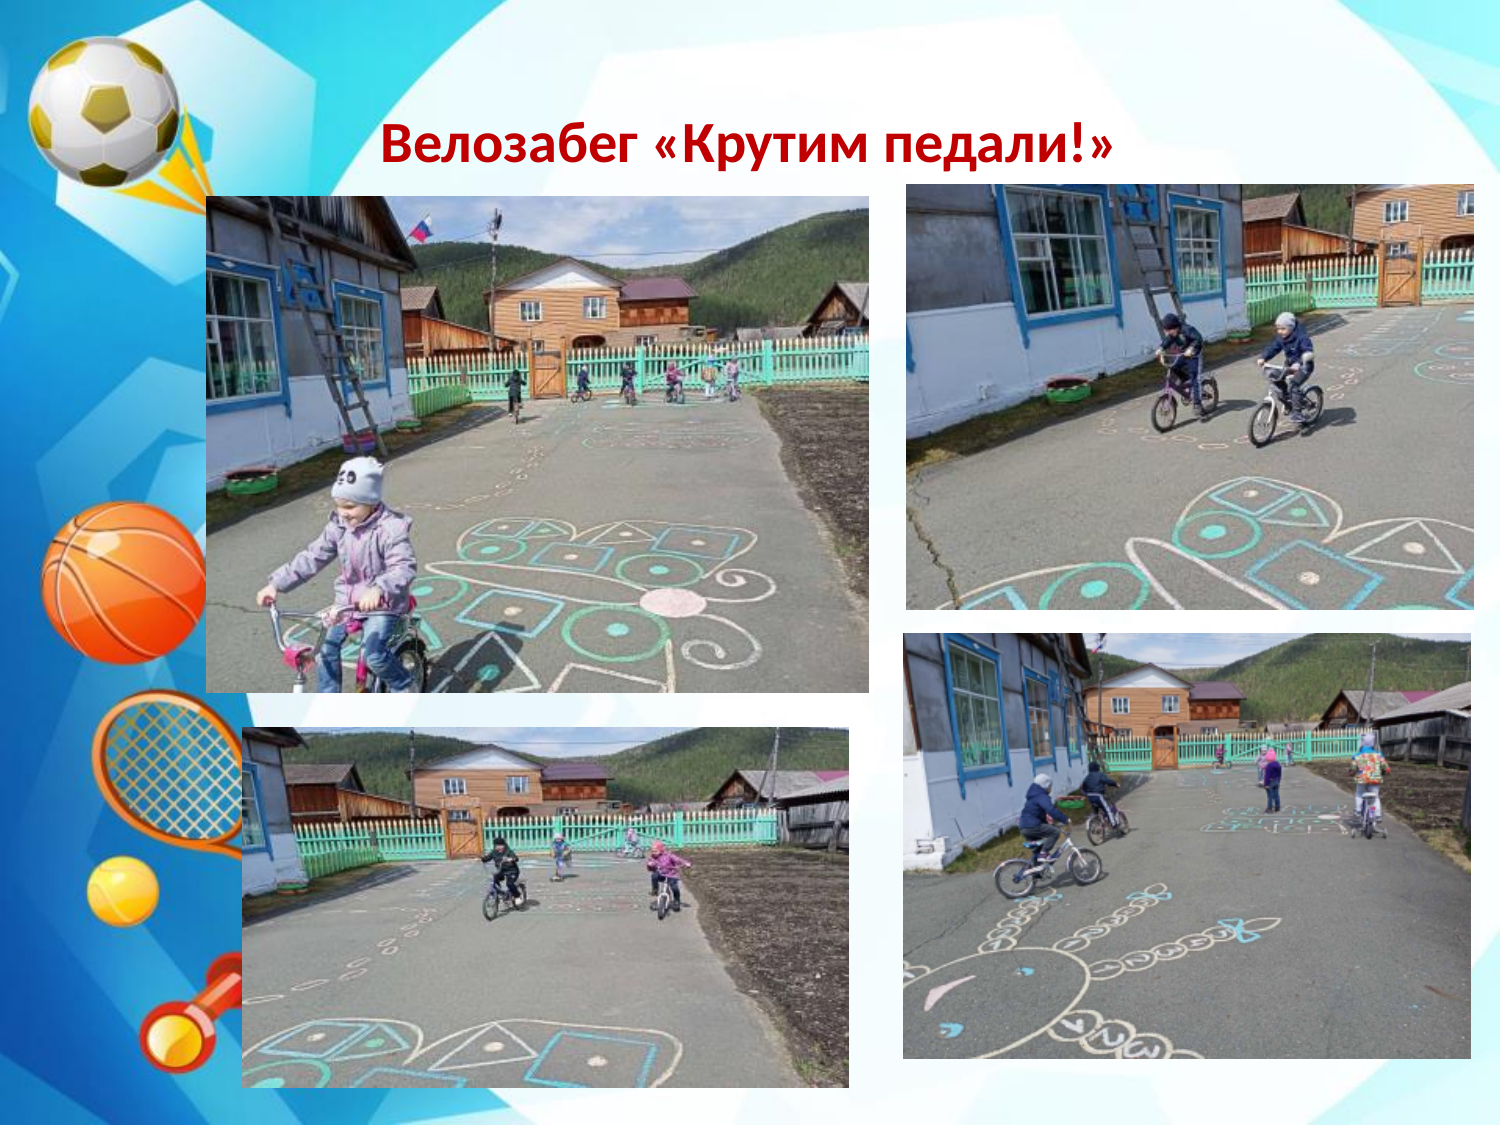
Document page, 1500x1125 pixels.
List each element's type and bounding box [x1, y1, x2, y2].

list [906, 184, 1474, 610]
picture [0, 0, 1500, 1125]
